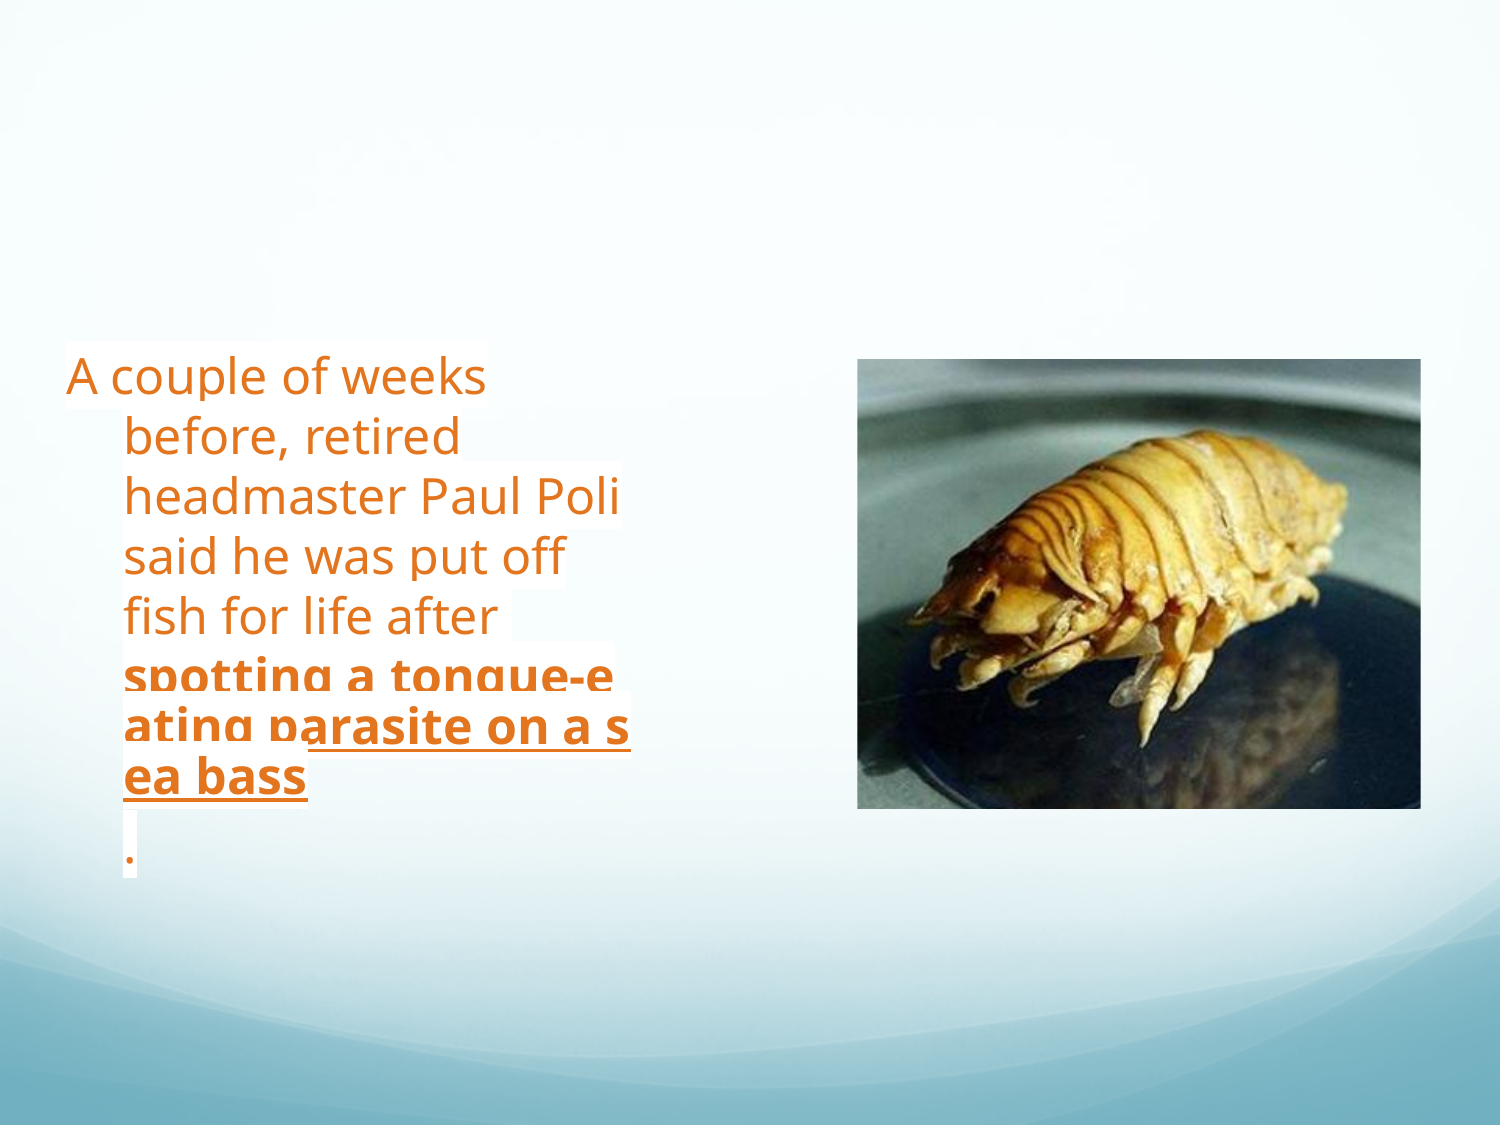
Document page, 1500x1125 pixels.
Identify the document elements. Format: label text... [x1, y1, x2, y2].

list A couple of weeks before, retired headmaster Paul Poli said he was put off fish for life after spotting a tongue-eating parasite on a sea bass. [51, 329, 657, 891]
picture [856, 358, 1422, 809]
